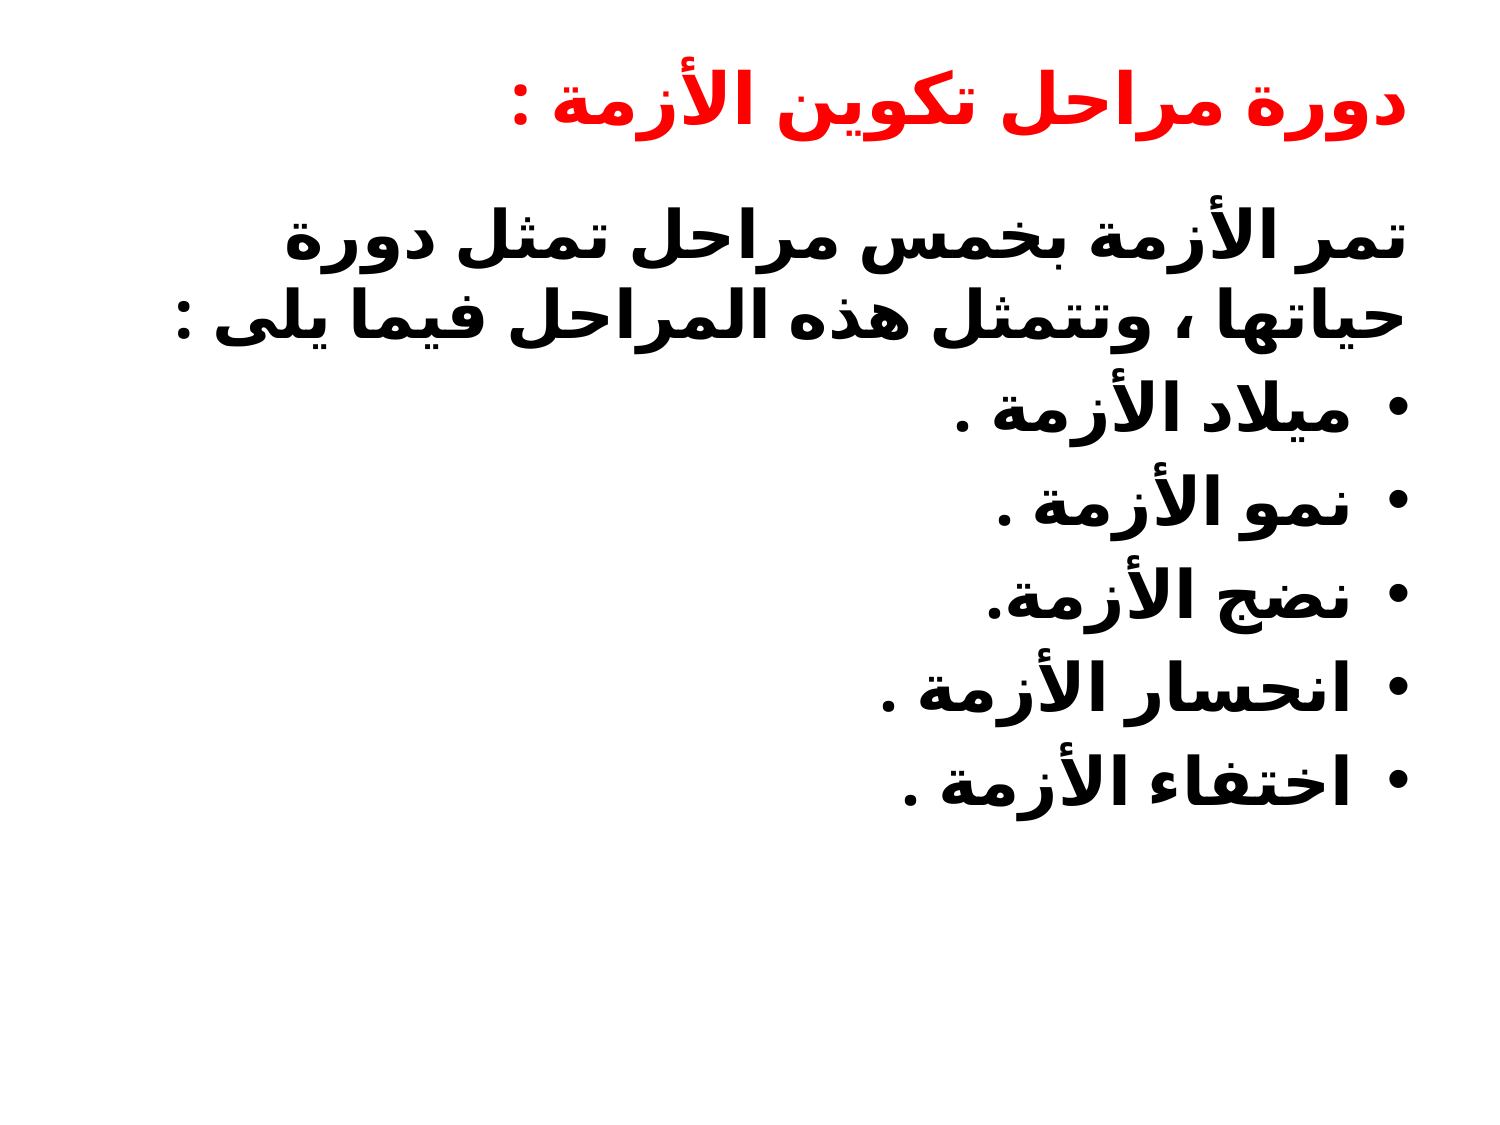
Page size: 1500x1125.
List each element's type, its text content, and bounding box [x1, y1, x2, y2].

list تمر الأزمة بخمس مراحل تمثل دورة حياتها ، وتتمثل هذه المراحل فيما يلى : ميلاد الأزمة . نمو الأزمة . نضج الأزمة. انحسار الأزمة . اختفاء الأزمة . [75, 184, 1425, 1005]
title دورة مراحل تكوين الأزمة : [75, 45, 1425, 184]
